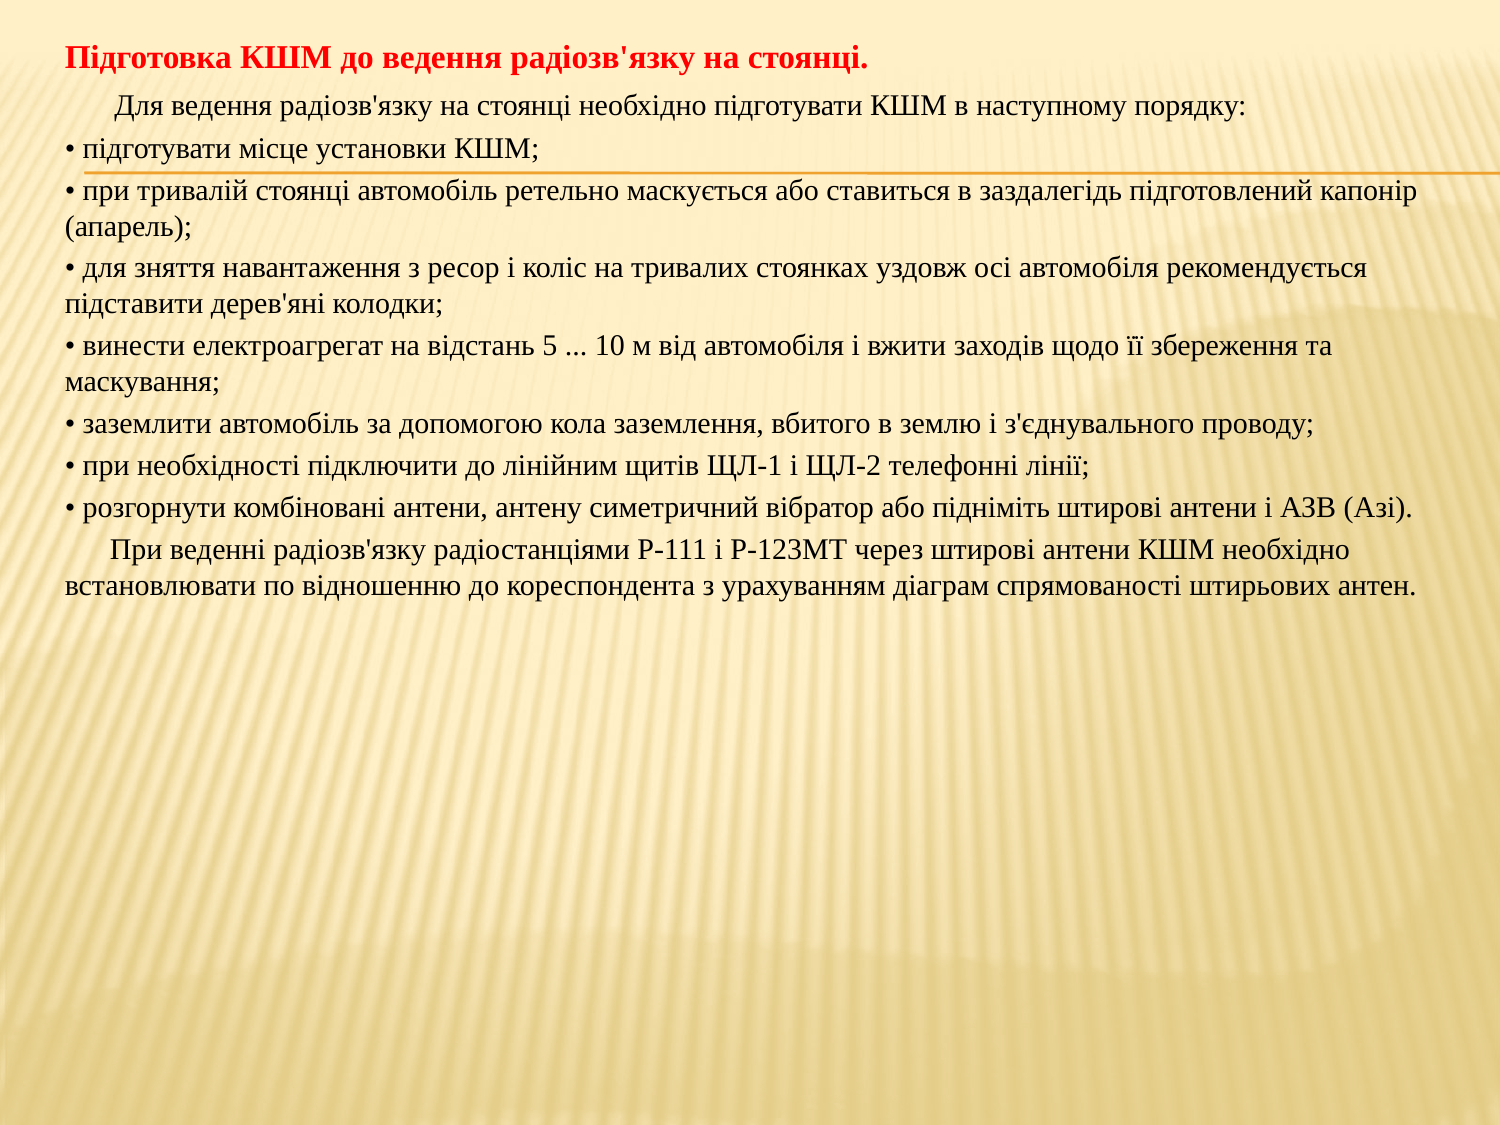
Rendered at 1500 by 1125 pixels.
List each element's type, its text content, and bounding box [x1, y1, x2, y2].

list Підготовка КШМ до ведення радіозв'язку на стоянці. Для ведення радіозв'язку на стоянці необхідно підготувати КШМ в наступному порядку: • підготувати місце установки КШМ; • при тривалій стоянці автомобіль ретельно маскується або ставиться в заздалегідь підготовлений капонір (апарель); • для зняття навантаження з ресор і коліс на тривалих стоянках уздовж осі автомобіля рекомендується підставити дерев'яні колодки; • винести електроагрегат на відстань 5 ... 10 м від автомобіля і вжити заходів щодо її збереження та маскування; • заземлити автомобіль за допомогою кола заземлення, вбитого в землю і з'єднувального проводу; • при необхідності підключити до лінійним щитів ЩЛ-1 і ЩЛ-2 телефонні лінії; • розгорнути комбіновані антени, антену симетричний вібратор або підніміть штирові антени і АЗВ (Азі). При веденні радіозв'язку радіостанціями Р-111 і Р-123МТ через штирові антени КШМ необхідно встановлювати по відношенню до кореспондента з урахуванням діаграм спрямованості штирьових антен. [50, 0, 1475, 725]
